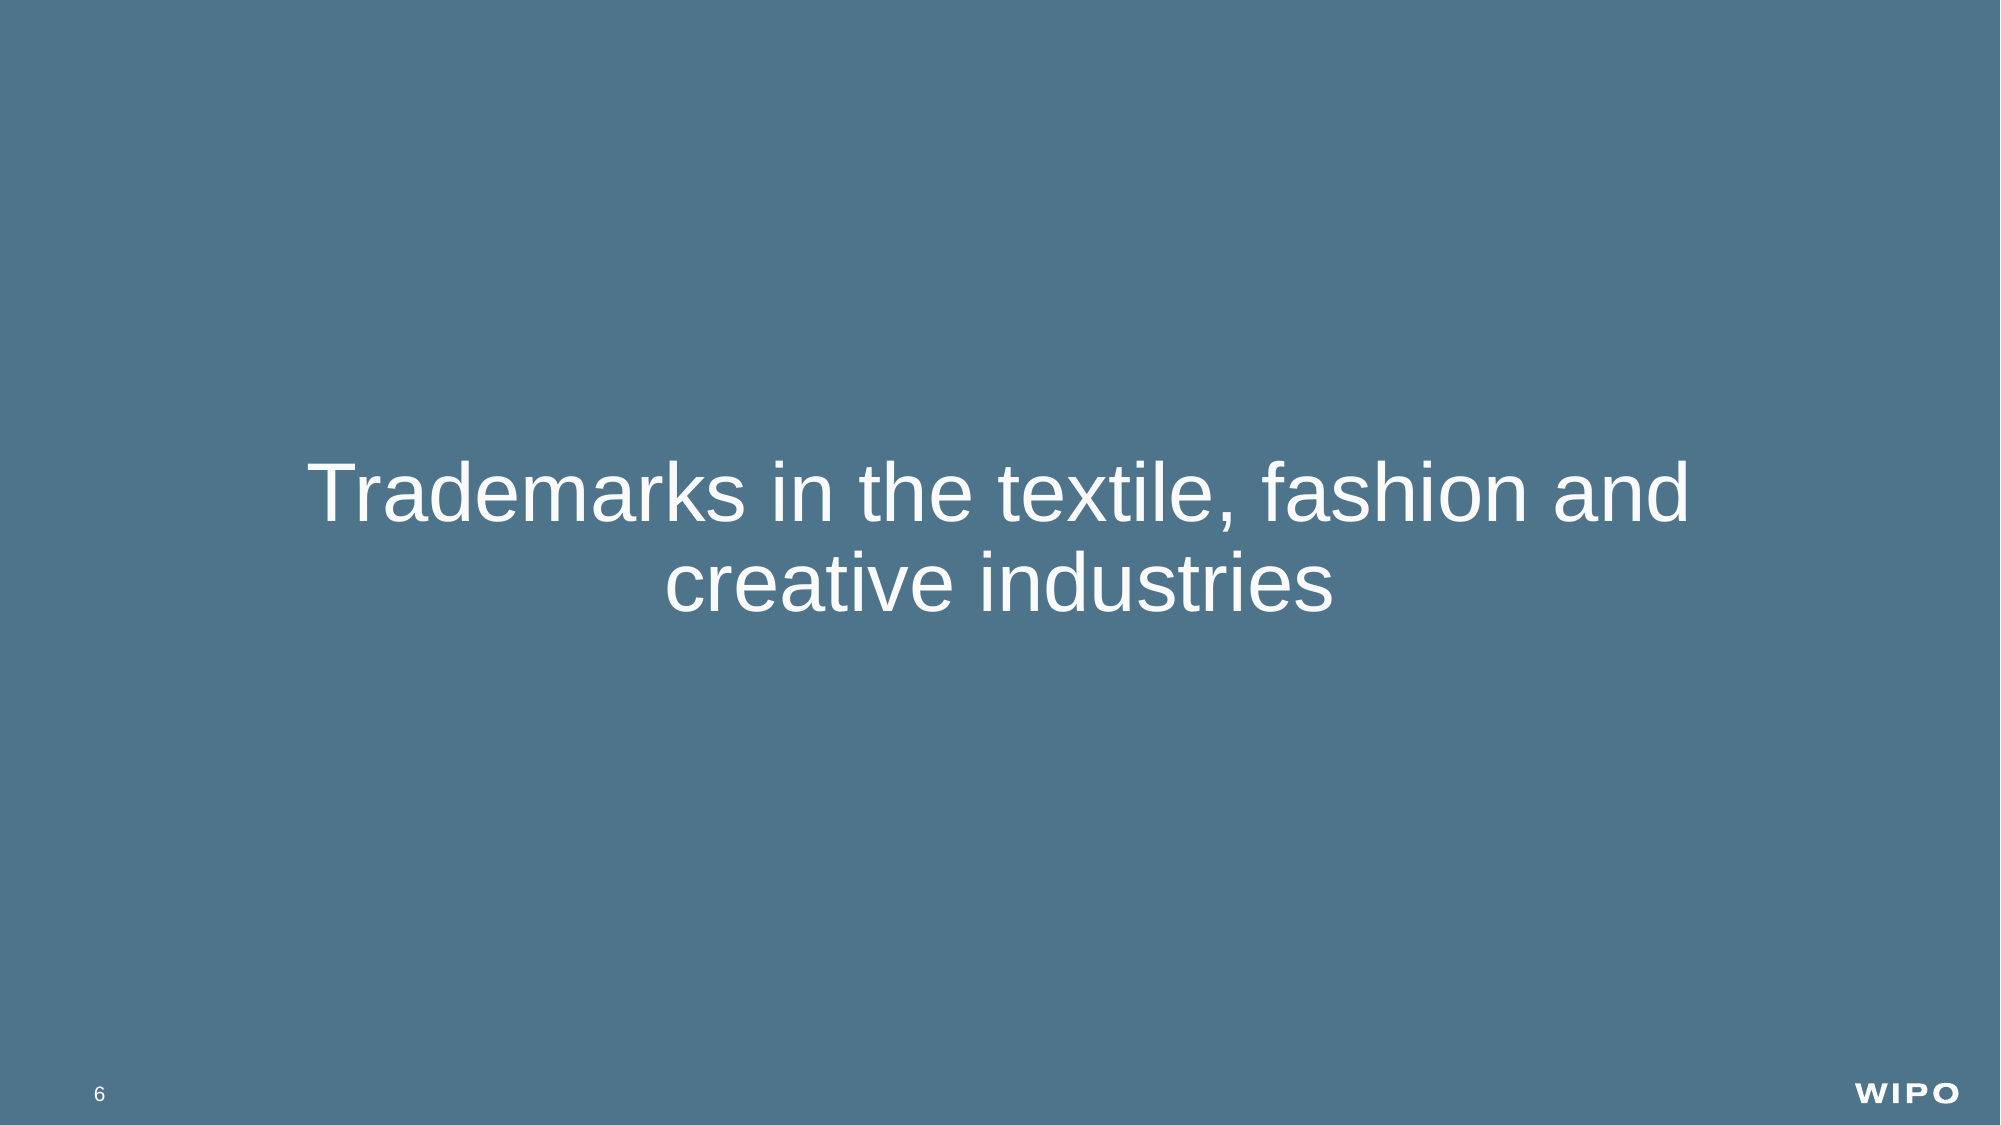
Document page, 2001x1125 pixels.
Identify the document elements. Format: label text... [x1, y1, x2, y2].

title Trademarks in the textile, fashion and creative industries [212, 256, 1788, 630]
